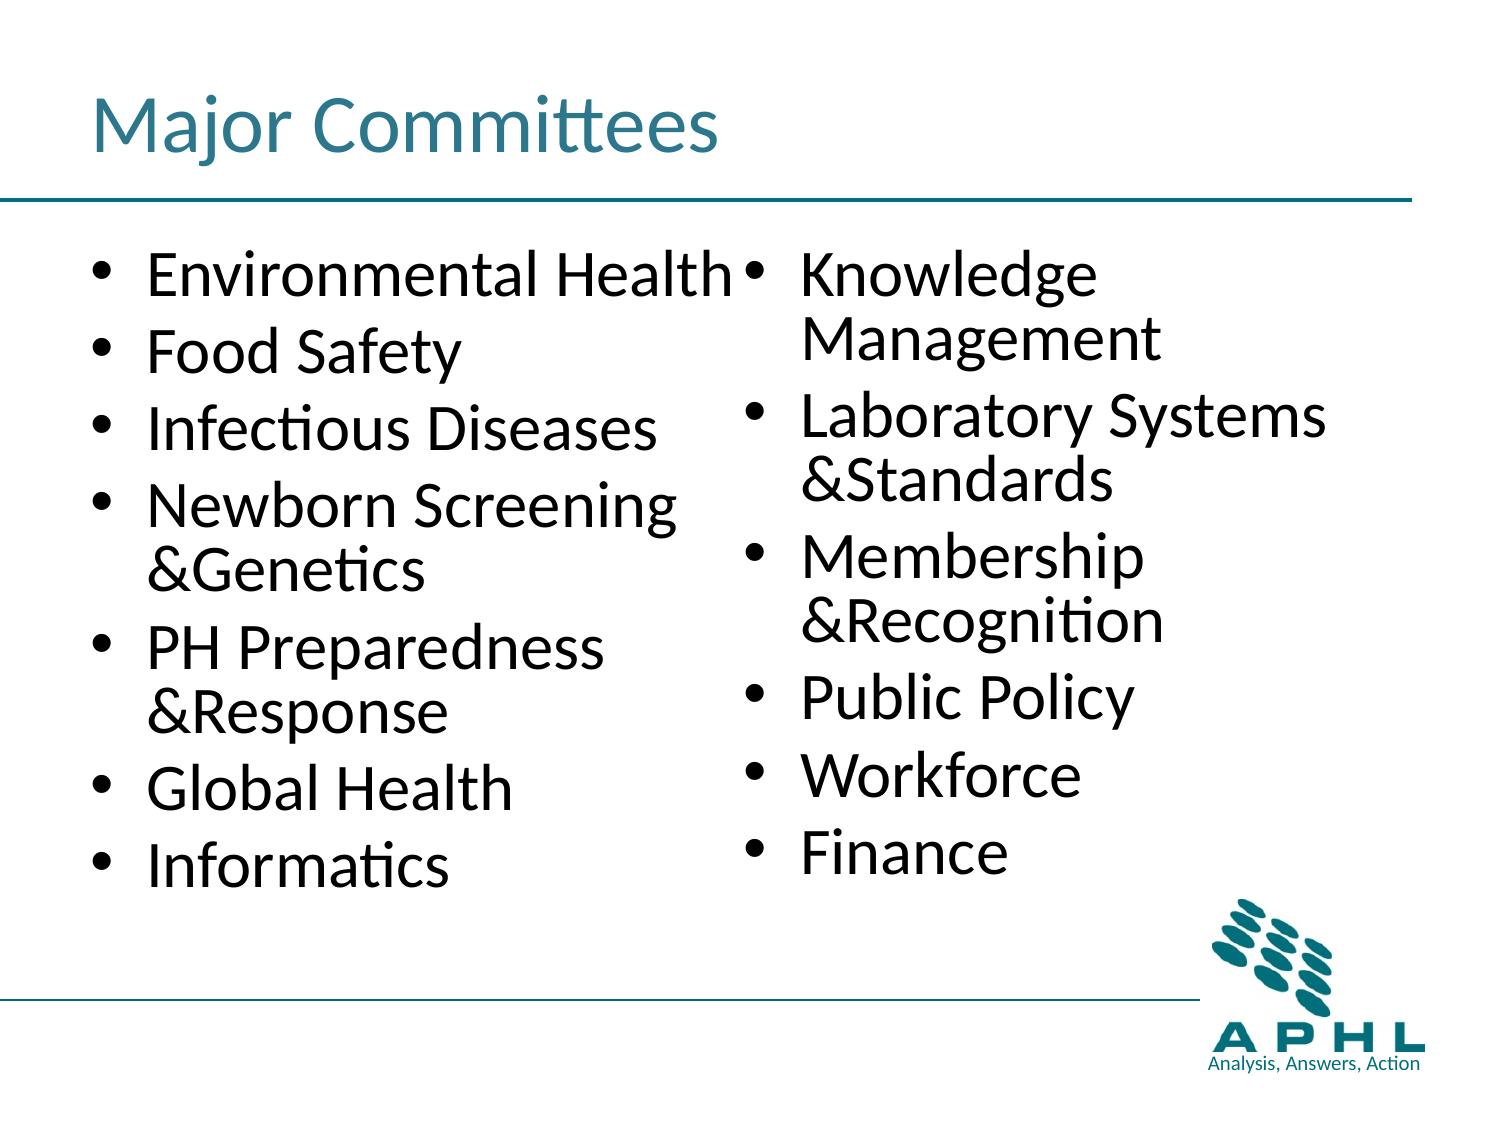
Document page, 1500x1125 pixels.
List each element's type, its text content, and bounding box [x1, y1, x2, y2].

picture [1212, 1005, 1425, 1052]
title Major Committees [74, 24, 1426, 213]
text_box [762, 262, 1425, 1005]
text_box Environmental Health Food Safety Infectious Diseases Newborn Screening &Genetics PH Preparedness &Response Global Health Informatics Knowledge Management Laboratory Systems &Standards Membership &Recognition Public Policy Workforce Finance [74, 237, 1413, 980]
